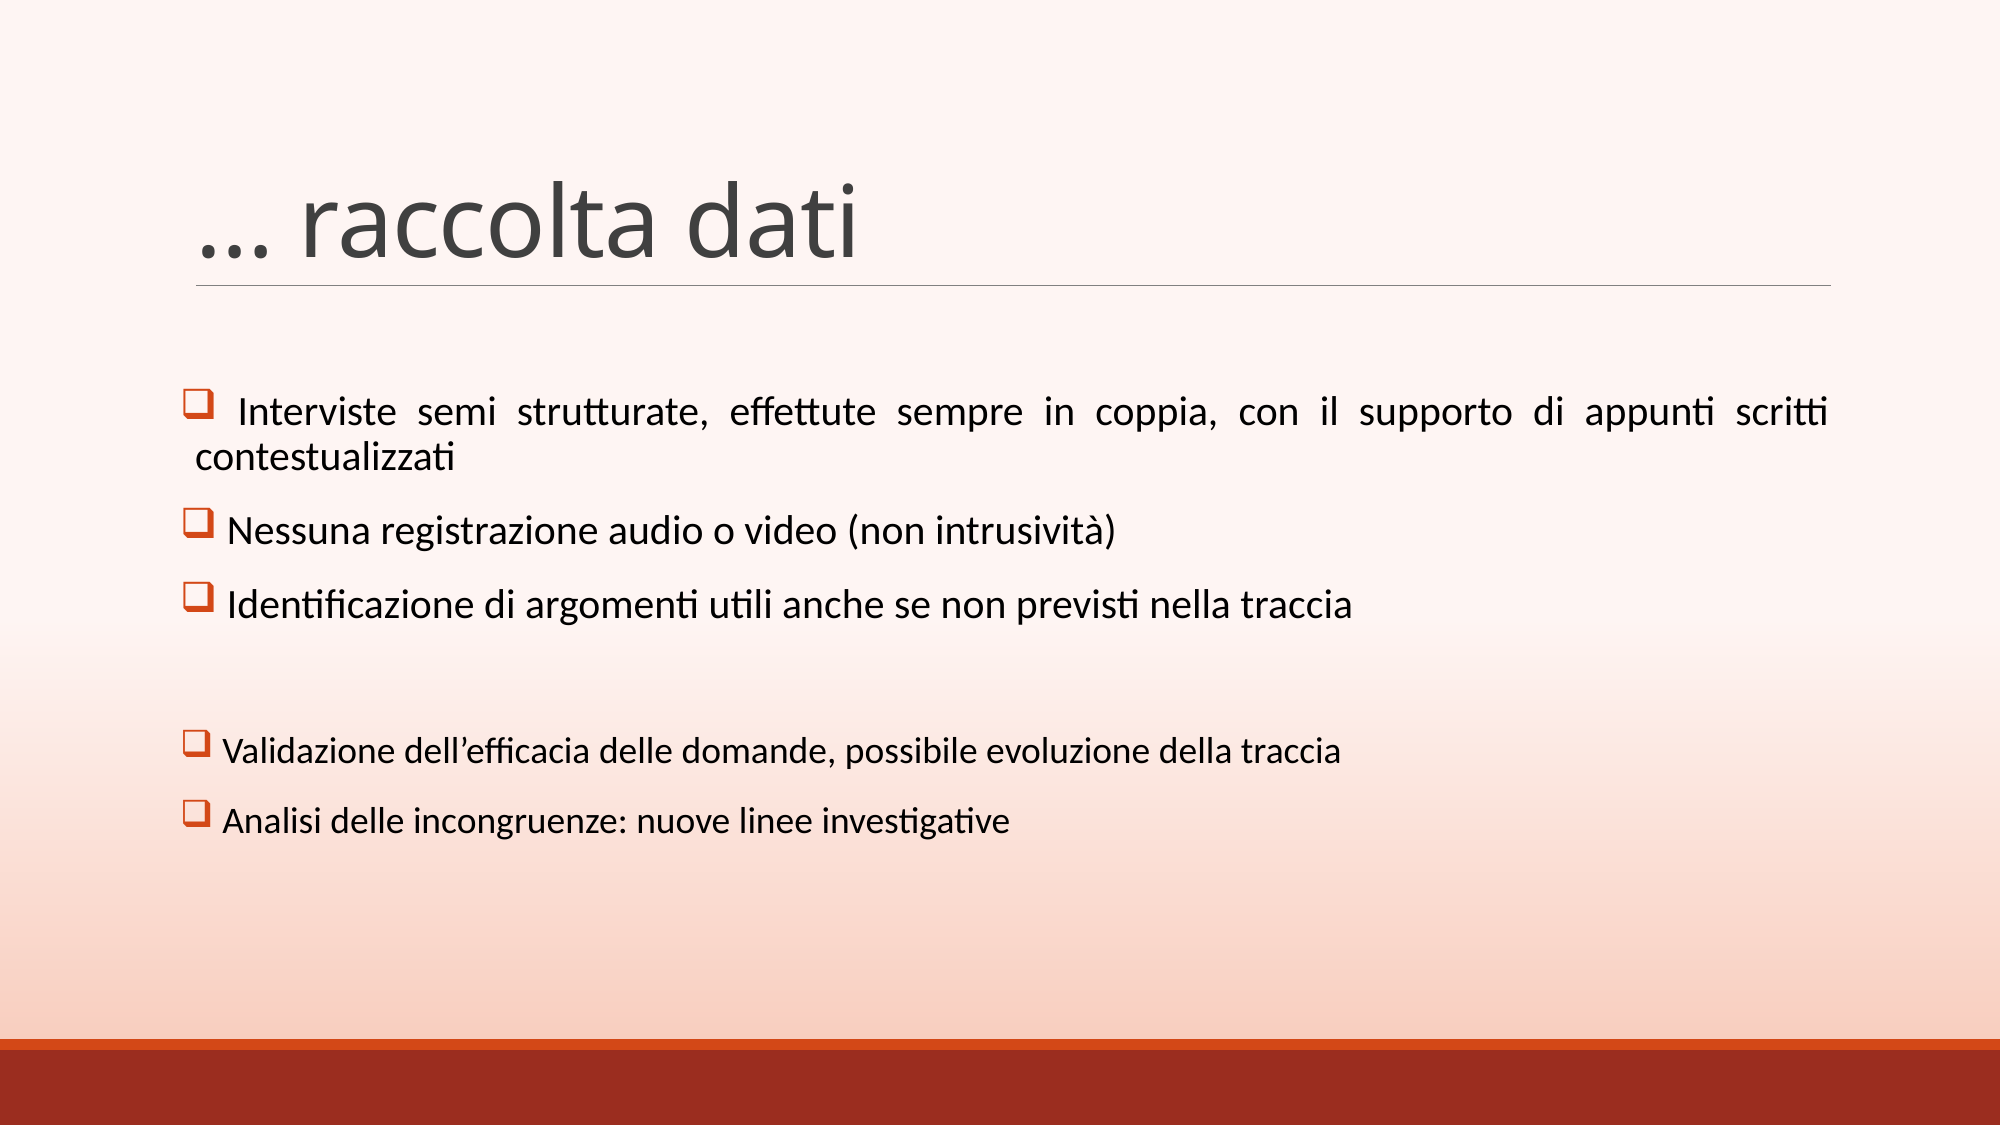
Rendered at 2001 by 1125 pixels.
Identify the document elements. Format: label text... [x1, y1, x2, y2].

title … raccolta dati [180, 47, 1830, 285]
list Interviste semi strutturate, effettute sempre in coppia, con il supporto di appunti scritti contestualizzati Nessuna registrazione audio o video (non intrusività) Identificazione di argomenti utili anche se non previsti nella traccia Validazione dell’efficacia delle domande, possibile evoluzione della traccia Analisi delle incongruenze: nuove linee investigative [180, 302, 1830, 963]
